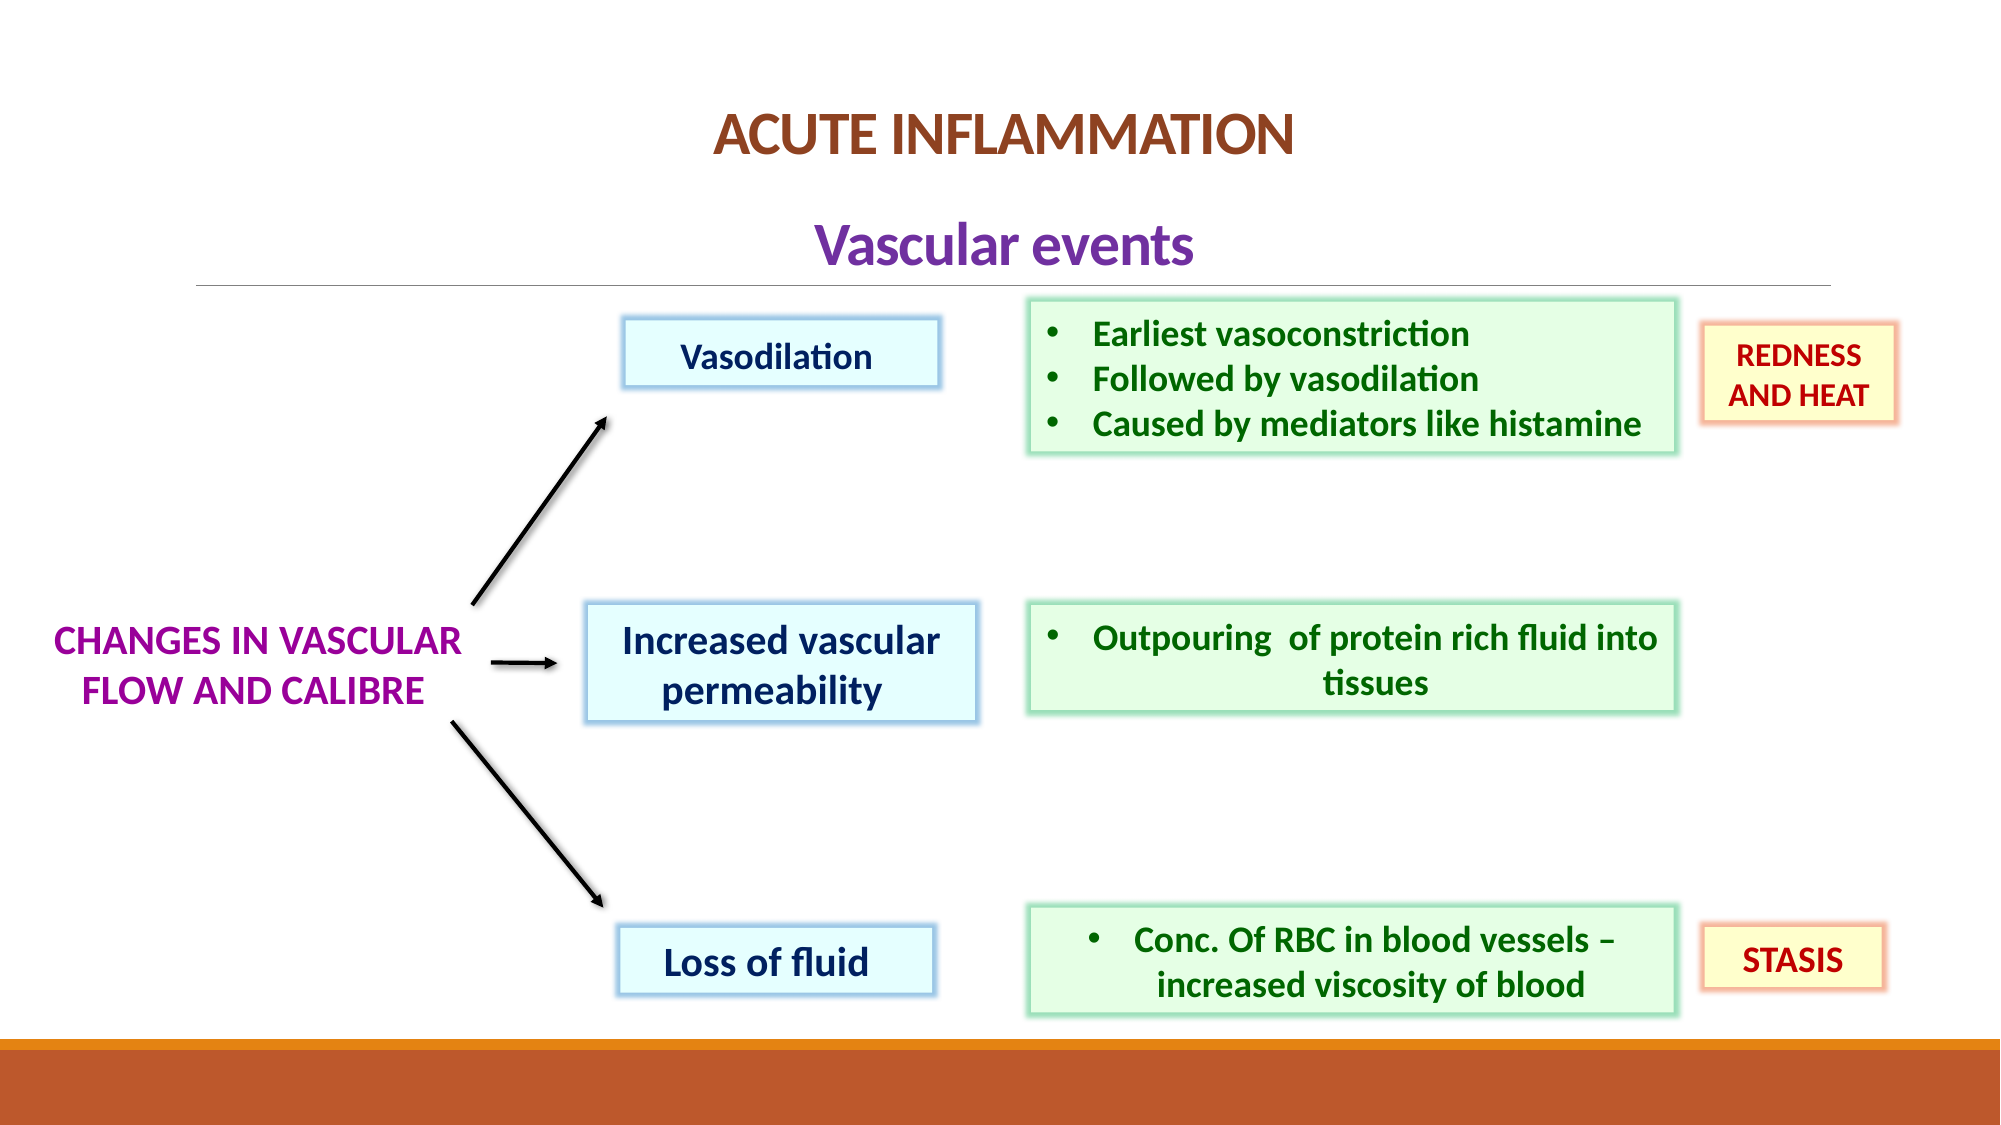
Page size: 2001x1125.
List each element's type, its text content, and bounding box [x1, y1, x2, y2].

text_box CHANGES IN VASCULAR FLOW AND CALIBRE [25, 605, 491, 720]
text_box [451, 720, 604, 909]
text_box Outpouring of protein rich fluid into tissues [1031, 605, 1674, 710]
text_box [471, 415, 608, 606]
title ACUTE INFLAMMATION Vascular events [180, 47, 1830, 285]
text_box Loss of fluid [620, 927, 933, 993]
text_box REDNESS AND HEAT [1704, 325, 1894, 421]
text_box Conc. Of RBC in blood vessels – increased viscosity of blood [1031, 907, 1674, 1013]
text_box Increased vascular permeability [588, 605, 975, 720]
text_box Earliest vasoconstriction Followed by vasodilation Caused by mediators like histamine [1031, 301, 1674, 452]
text_box STASIS [1704, 927, 1882, 987]
text_box Vasodilation [625, 320, 938, 386]
